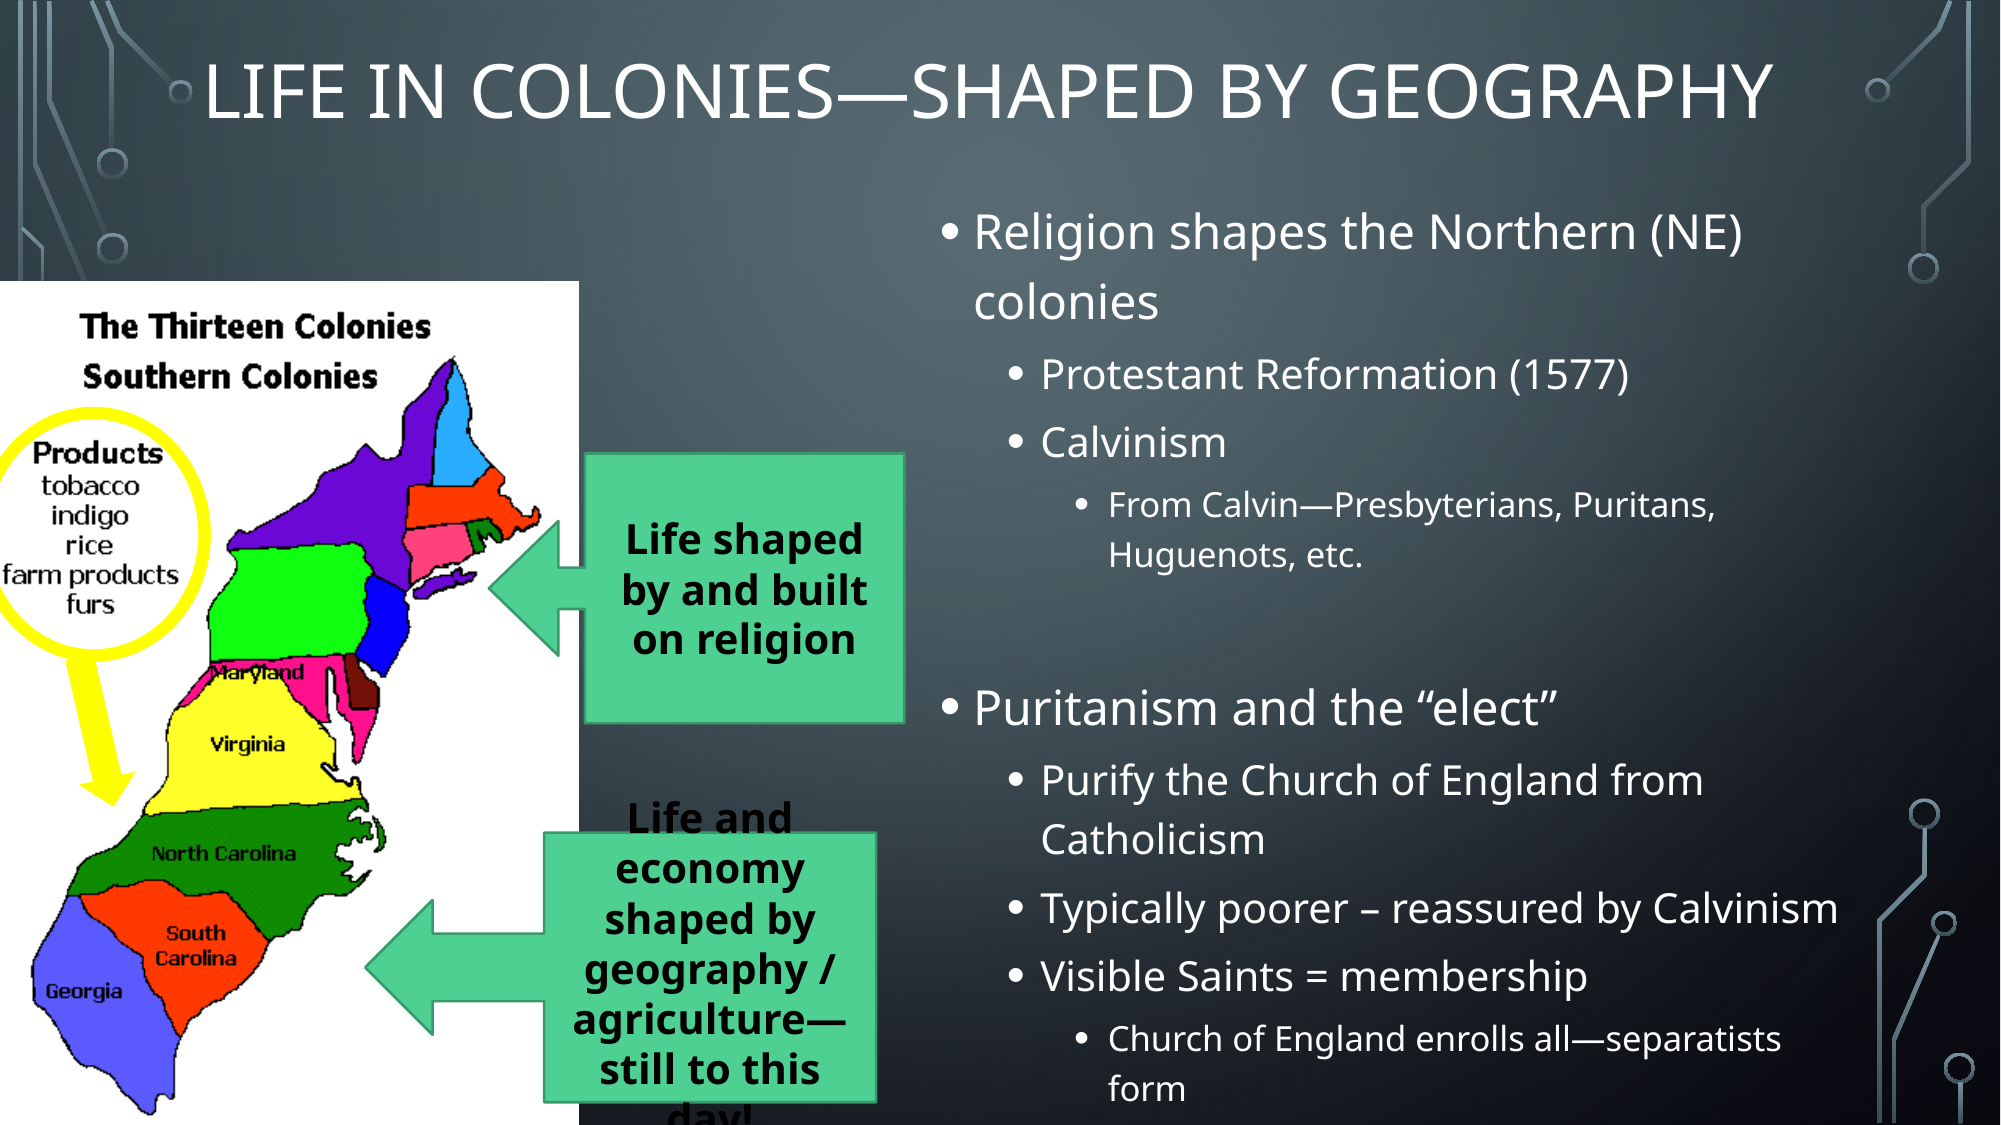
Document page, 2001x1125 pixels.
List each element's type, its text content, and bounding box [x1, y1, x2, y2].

text_box Life and economy shaped by geography / agriculture—still to this day! [579, 831, 878, 1104]
picture [0, 280, 579, 1125]
text_box Life shaped by and built on religion [579, 452, 906, 725]
list Religion shapes the Northern (NE) colonies Protestant Reformation (1577) Calvinism From Calvin—Presbyterians, Puritans, Huguenots, etc. Puritanism and the “elect” Purify the Church of England from Catholicism Typically poorer – reassured by Calvinism Visible Saints = membership Church of England enrolls all—separatists form [924, 182, 1885, 1125]
title Life in Colonies—shaped by Geography [187, 0, 1813, 216]
